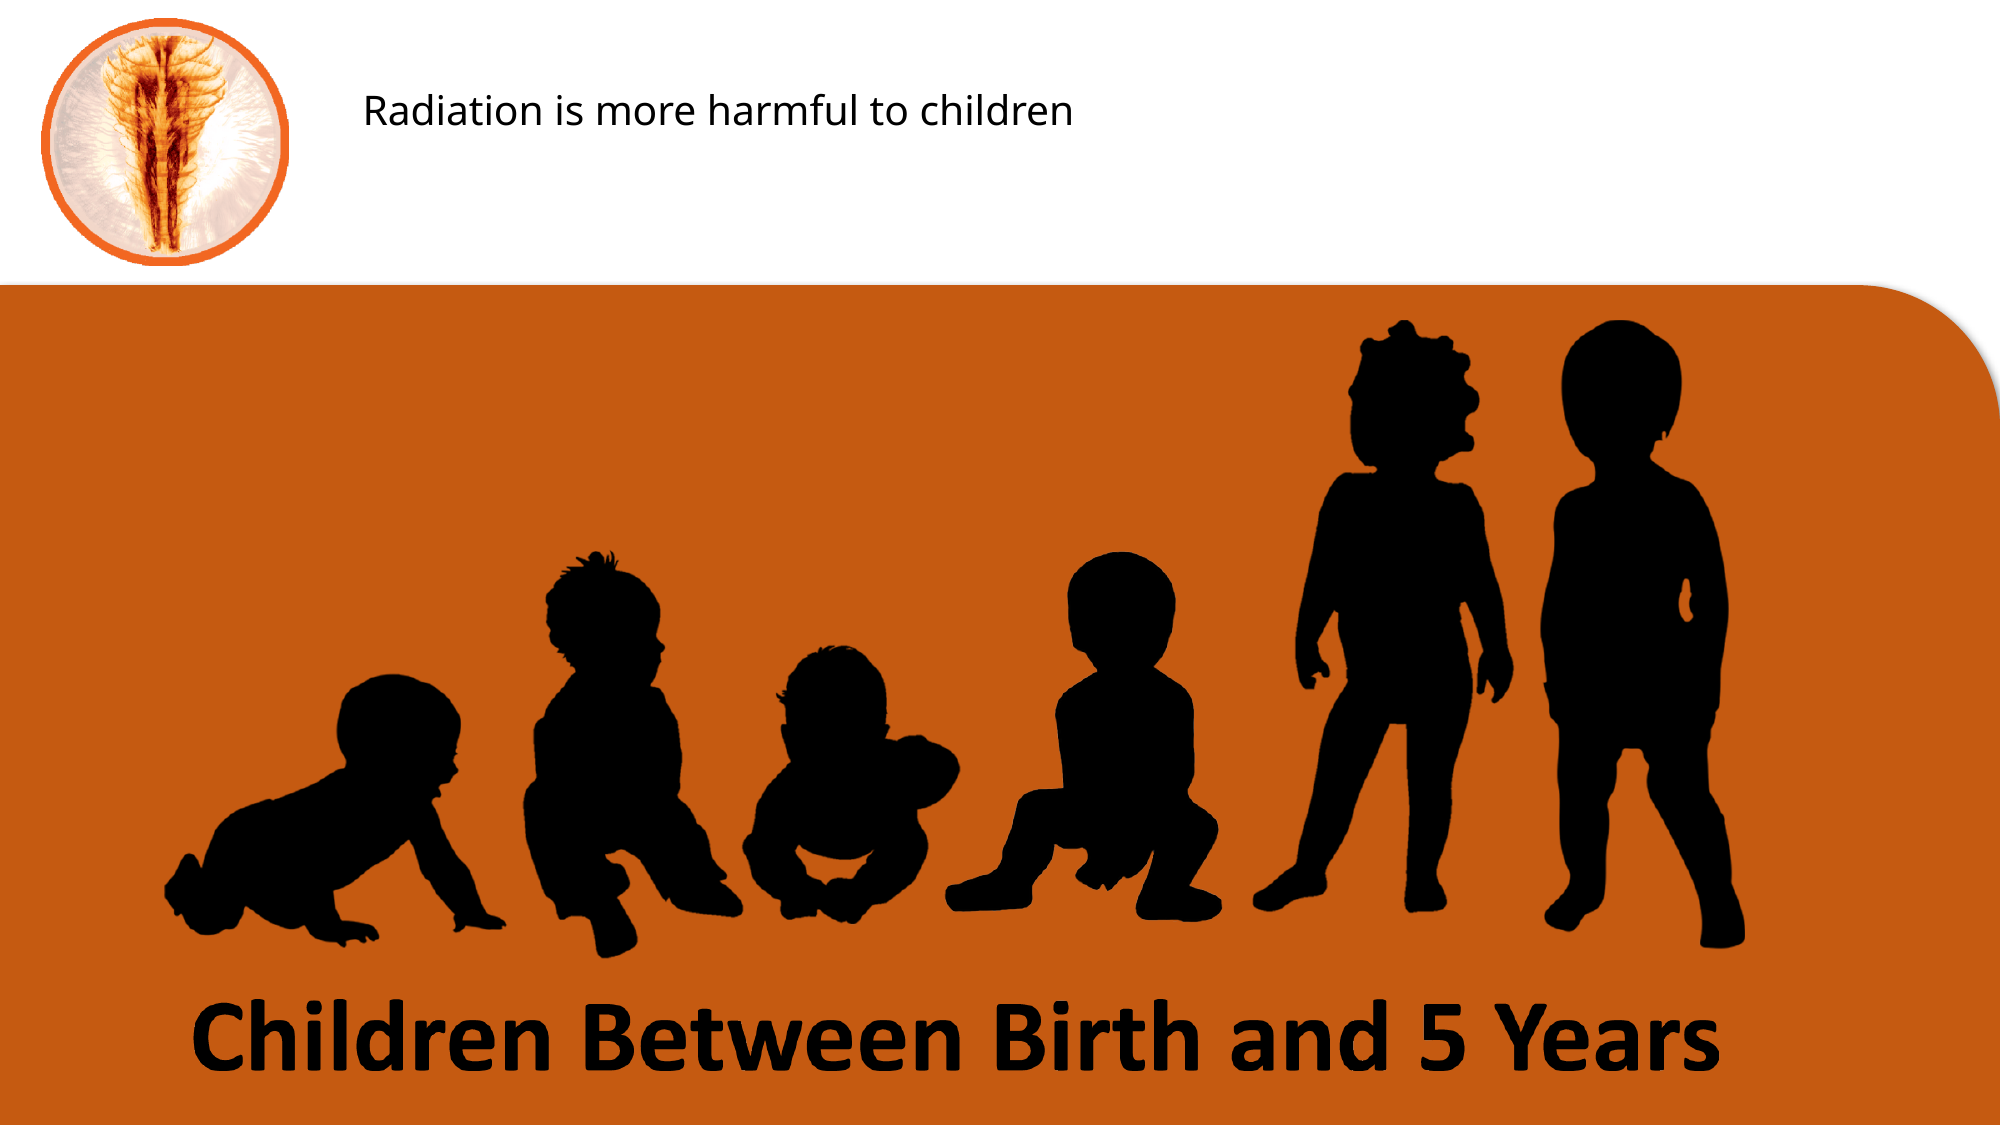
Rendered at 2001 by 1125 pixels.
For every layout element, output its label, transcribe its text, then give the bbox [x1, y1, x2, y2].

picture [164, 320, 1745, 1071]
text_box [0, 285, 2000, 1125]
title Radiation is more harmful to children [347, 42, 1927, 143]
picture [41, 18, 289, 266]
